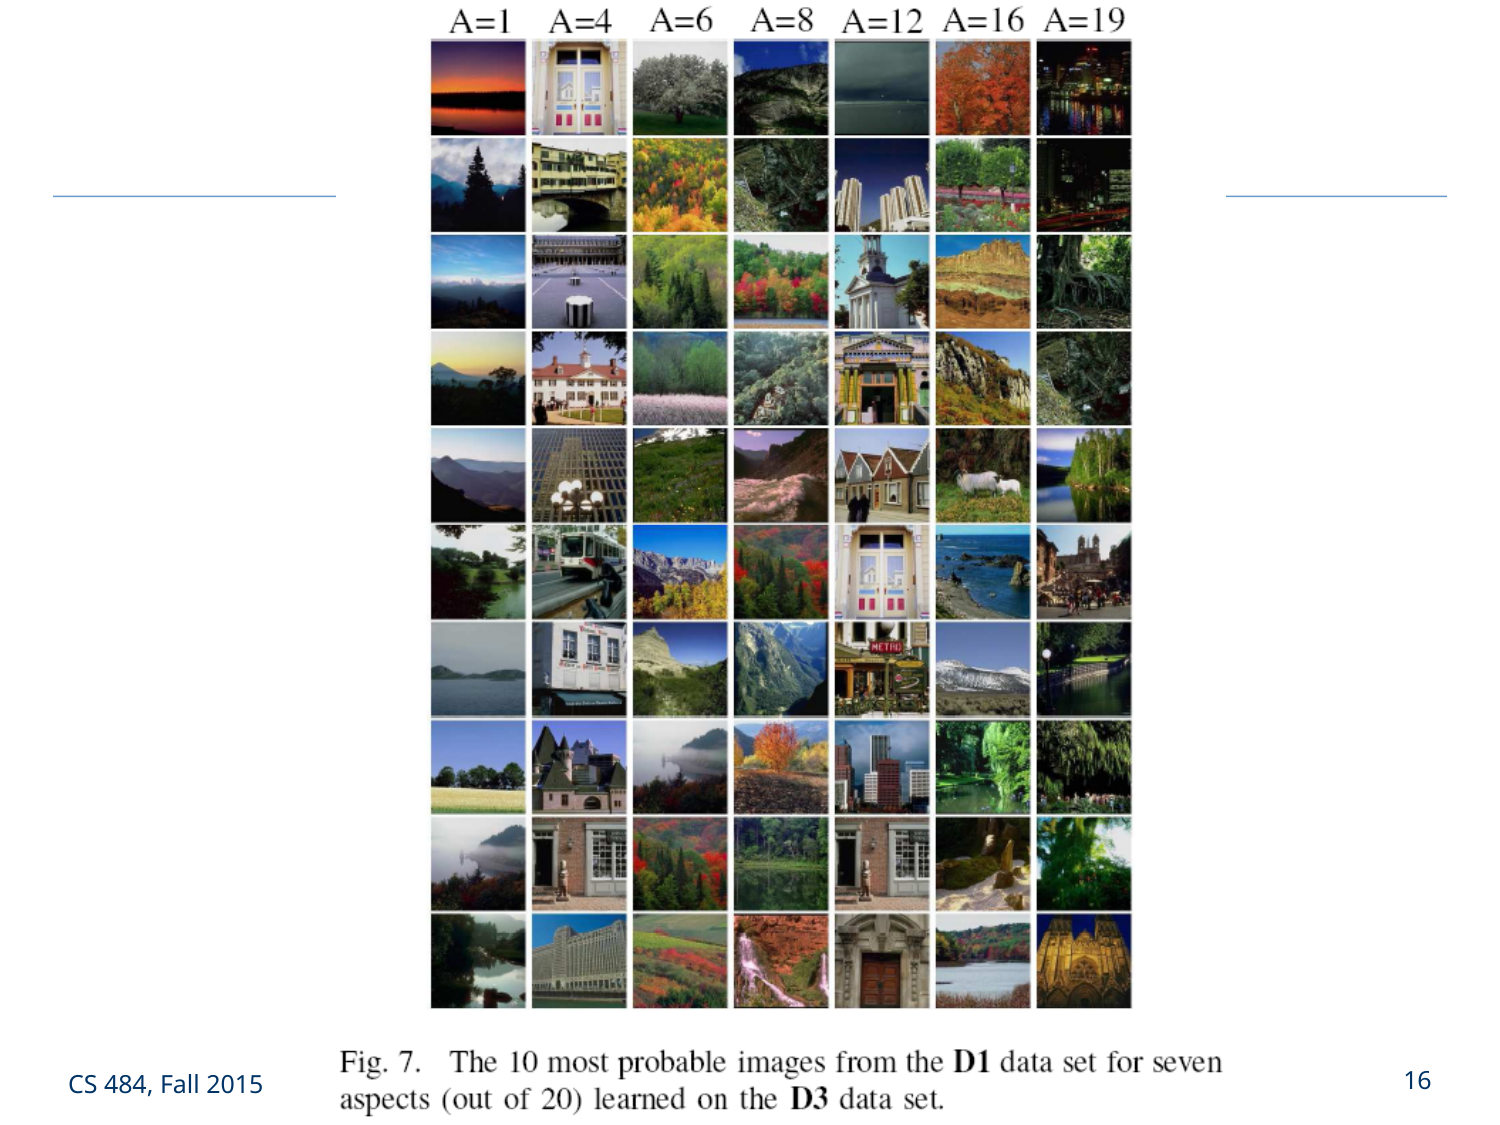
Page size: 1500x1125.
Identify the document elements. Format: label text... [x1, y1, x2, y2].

picture [336, 0, 1226, 1125]
slide_number 16 [1231, 1052, 1448, 1107]
slide_number CS 484, Fall 2015 [52, 1052, 331, 1107]
